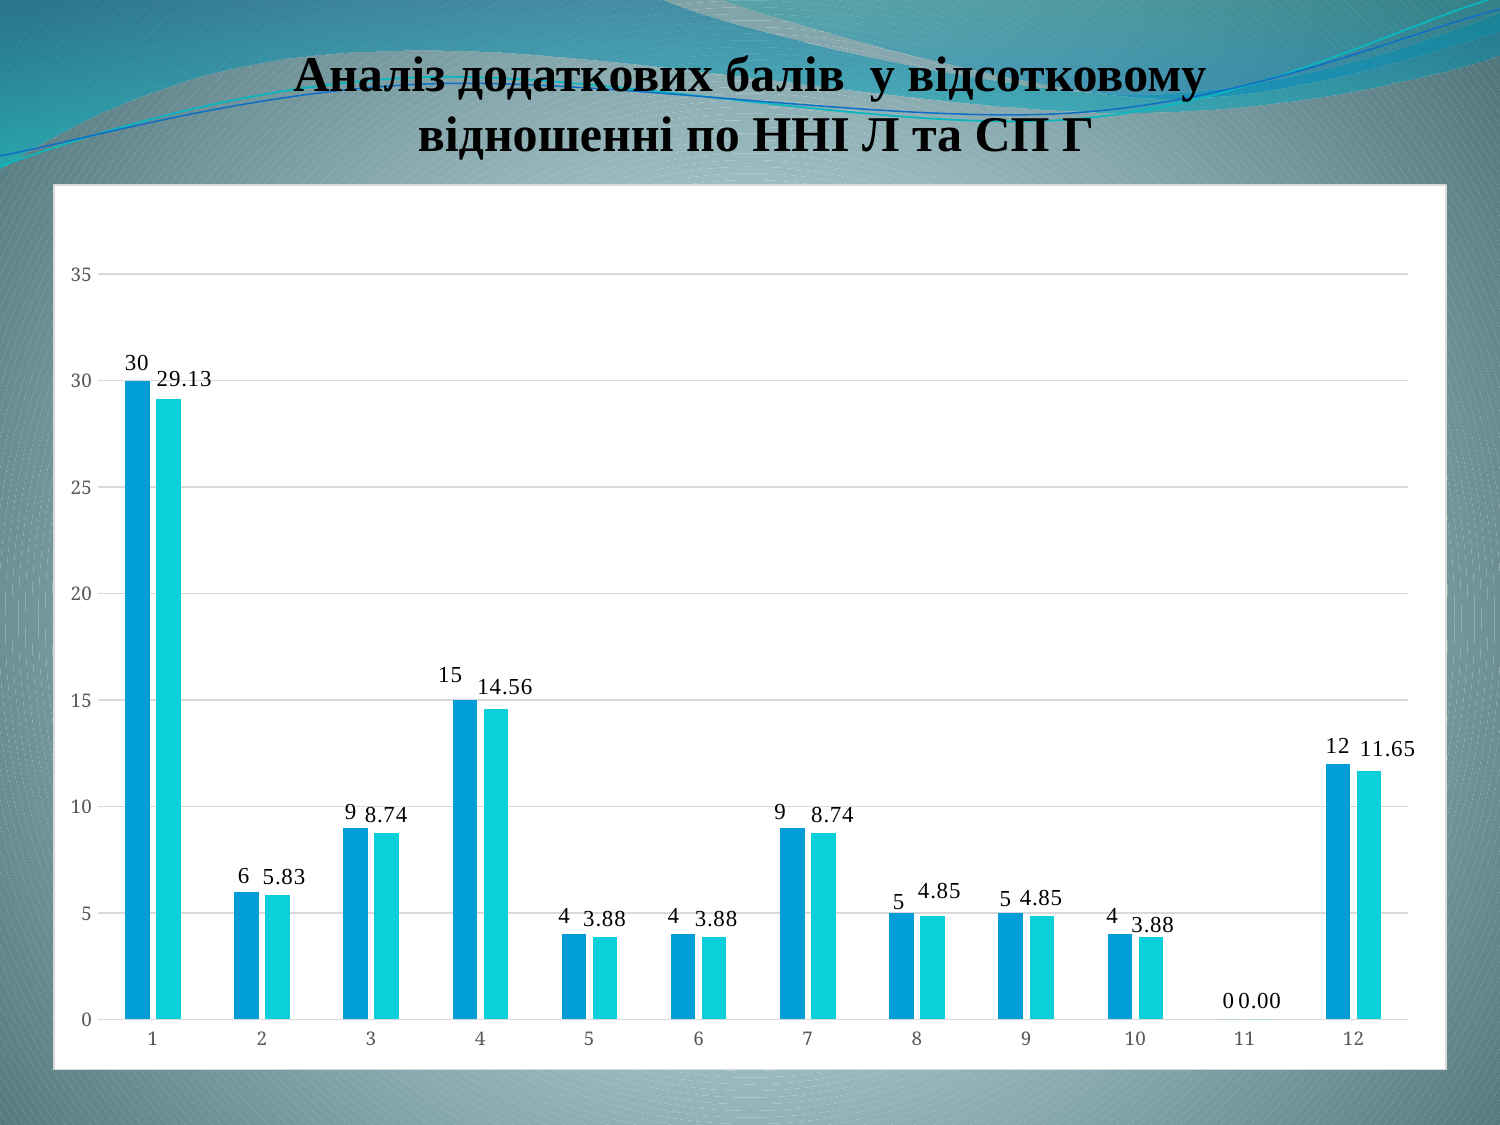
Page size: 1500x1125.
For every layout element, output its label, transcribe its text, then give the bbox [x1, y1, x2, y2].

title Аналіз додаткових балів у відсотковому відношенні по ННІ Л та СП Г [75, 30, 1425, 162]
chart [52, 184, 1448, 1071]
